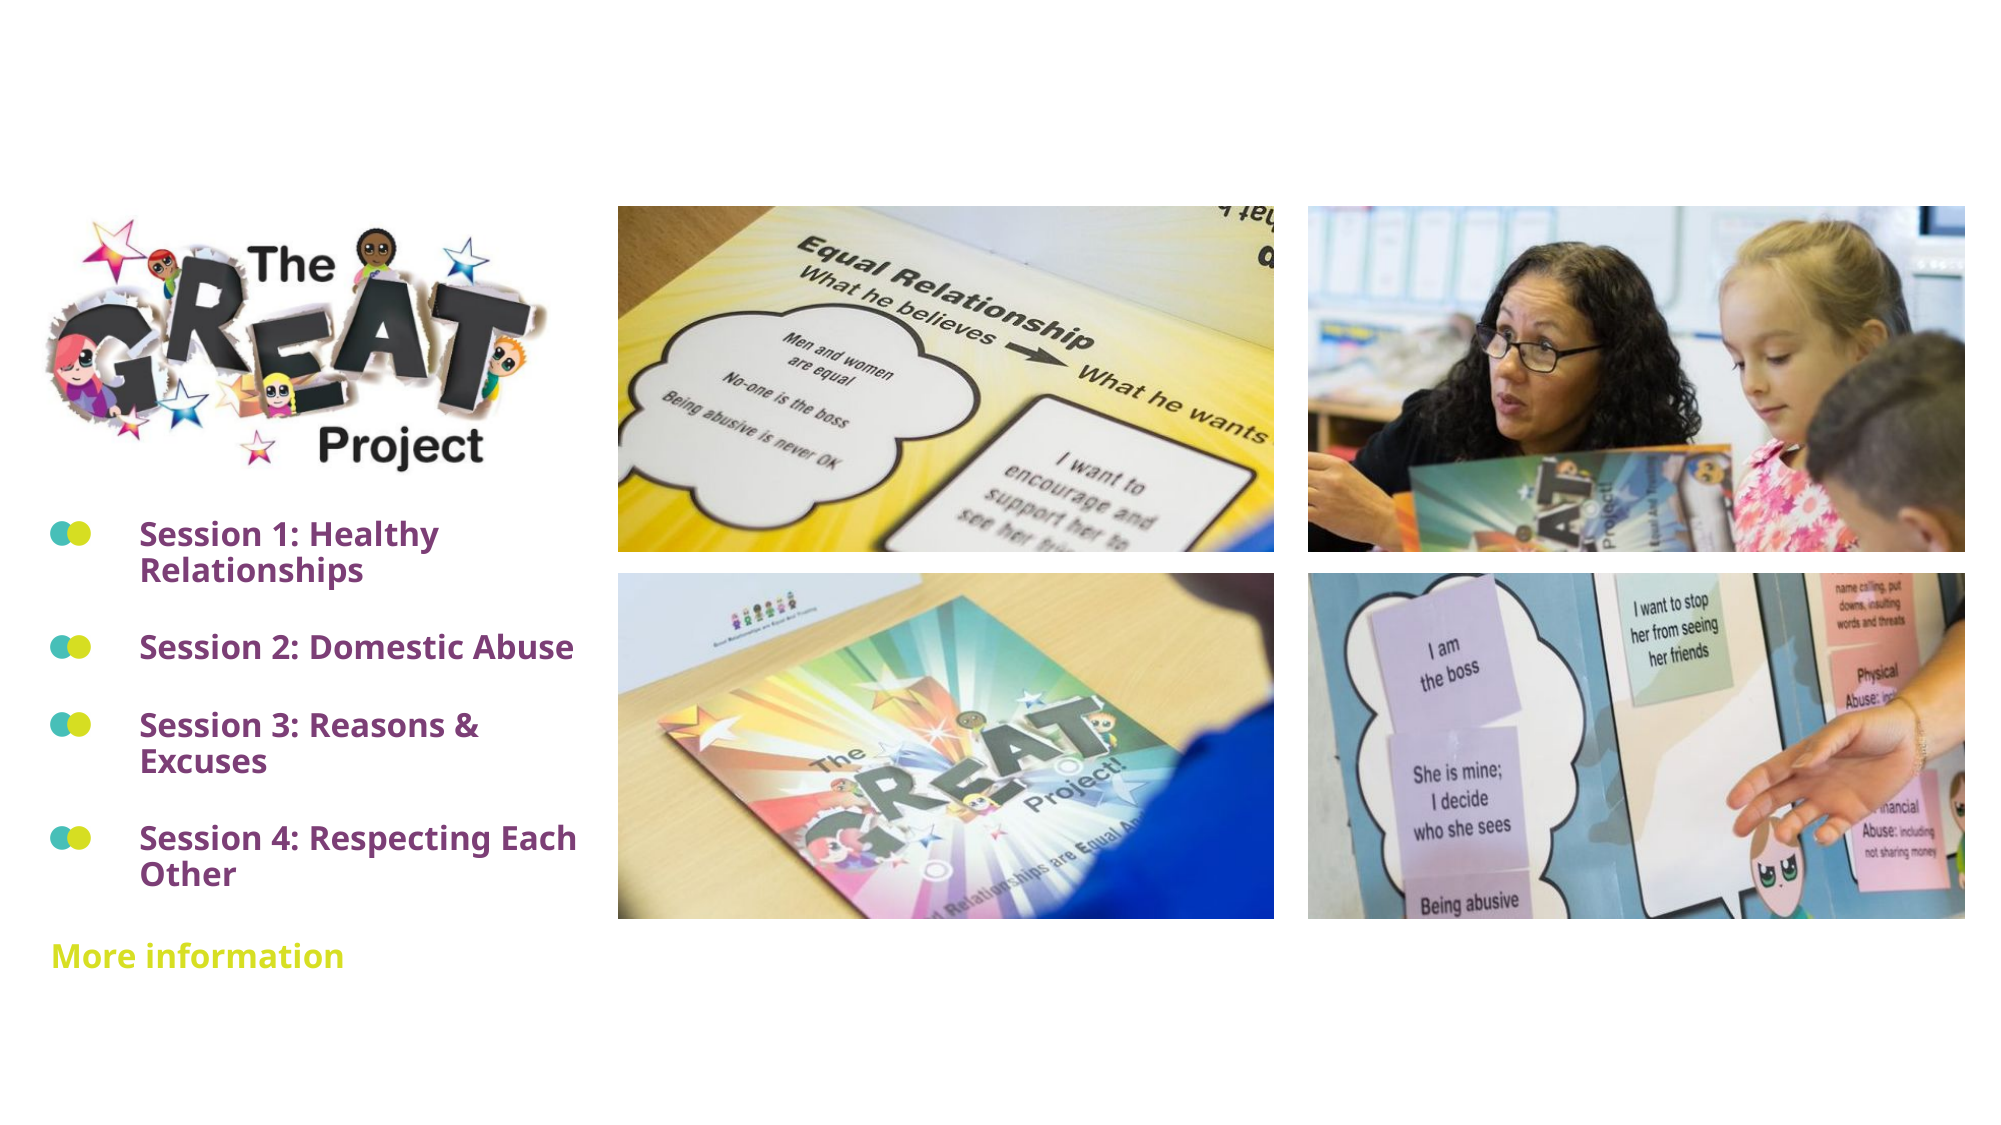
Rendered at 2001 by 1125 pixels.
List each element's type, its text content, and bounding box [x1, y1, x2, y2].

picture [50, 826, 74, 850]
picture [50, 521, 74, 546]
picture [1308, 206, 1965, 552]
text_box Session 1: Healthy Relationships Session 2: Domestic Abuse Session 3: Reasons & Excuses Session 4: Respecting Each Other More information [35, 510, 619, 984]
picture [35, 206, 559, 490]
picture [618, 572, 1274, 919]
picture [50, 635, 74, 659]
picture [50, 712, 74, 737]
picture [1308, 572, 1965, 919]
picture [618, 206, 1274, 552]
